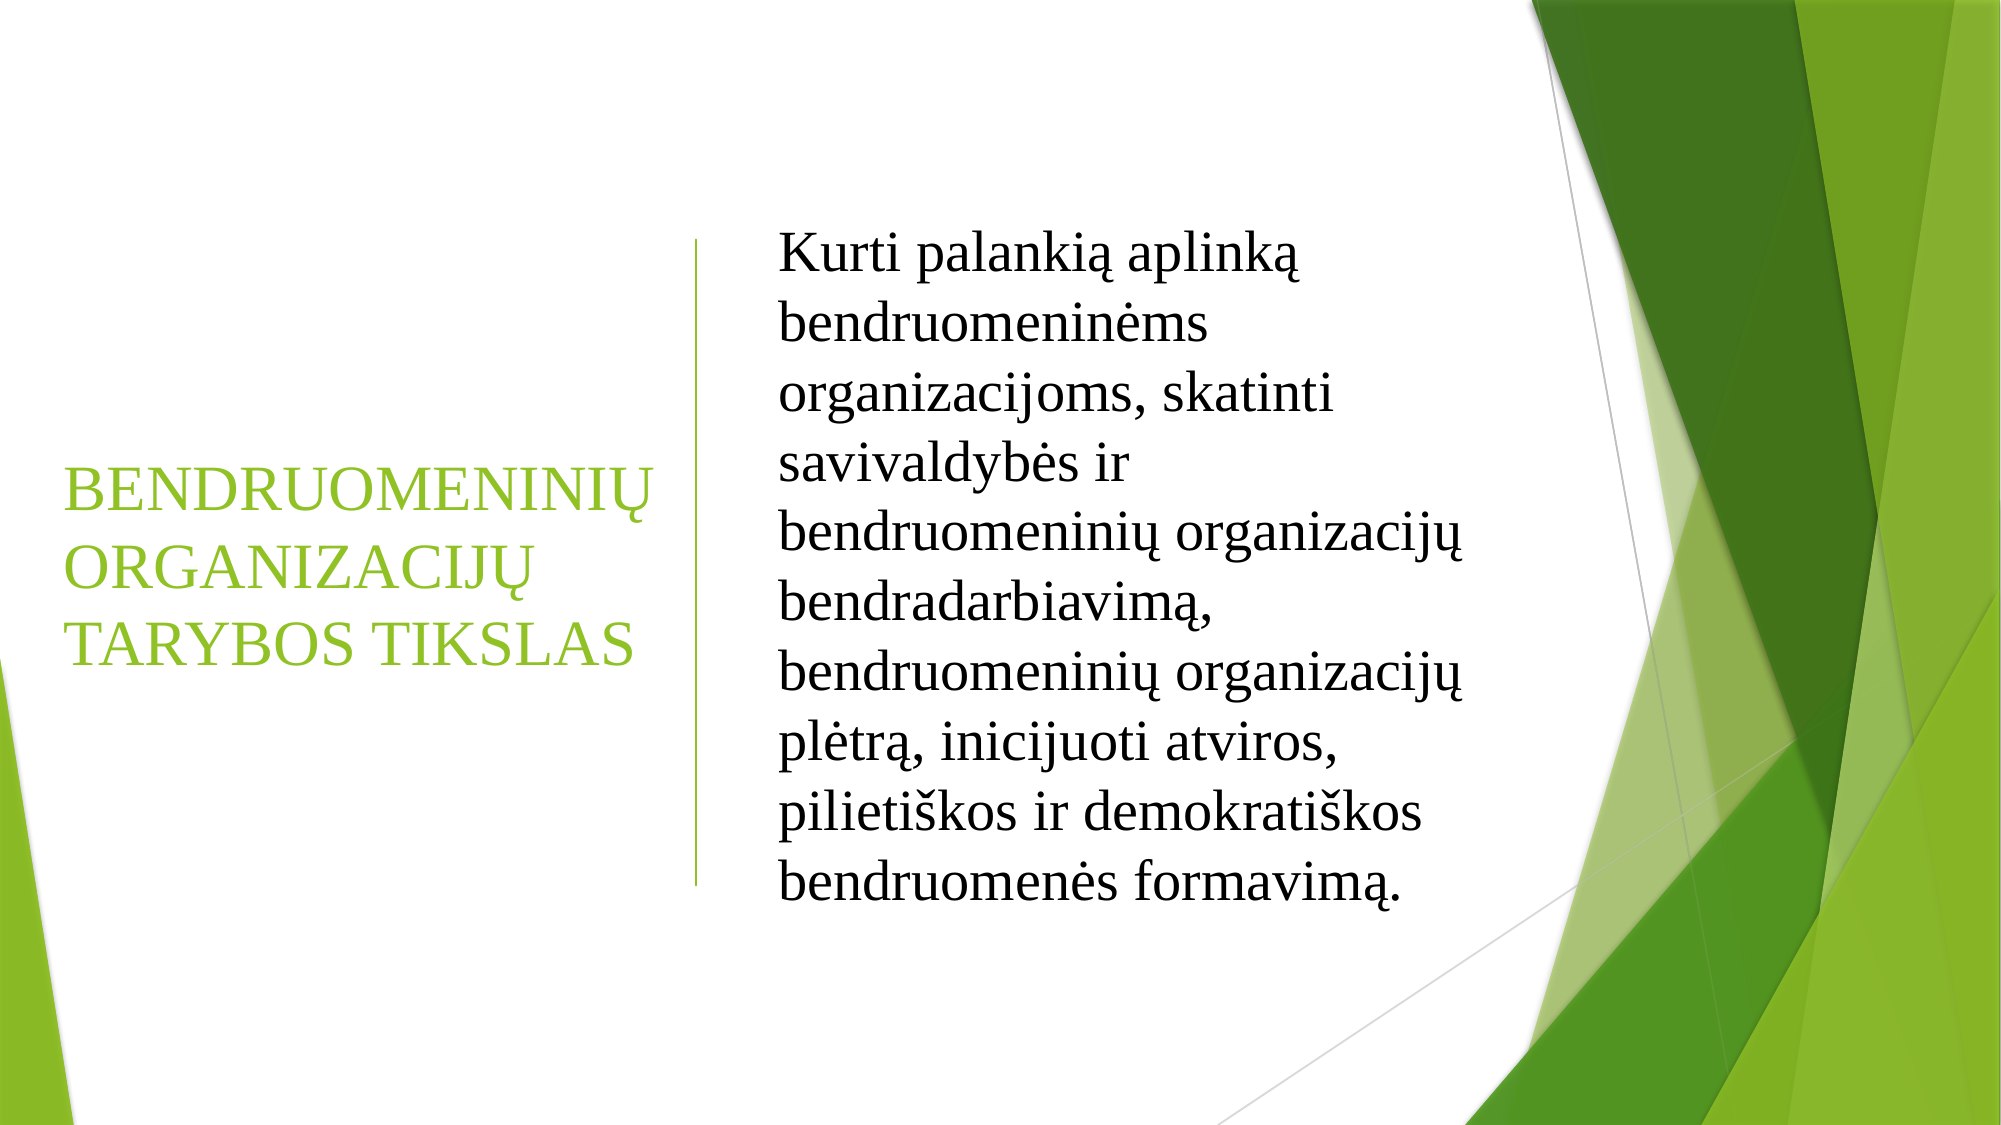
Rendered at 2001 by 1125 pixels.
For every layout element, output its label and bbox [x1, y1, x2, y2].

text_box [0, 0, 2000, 1125]
